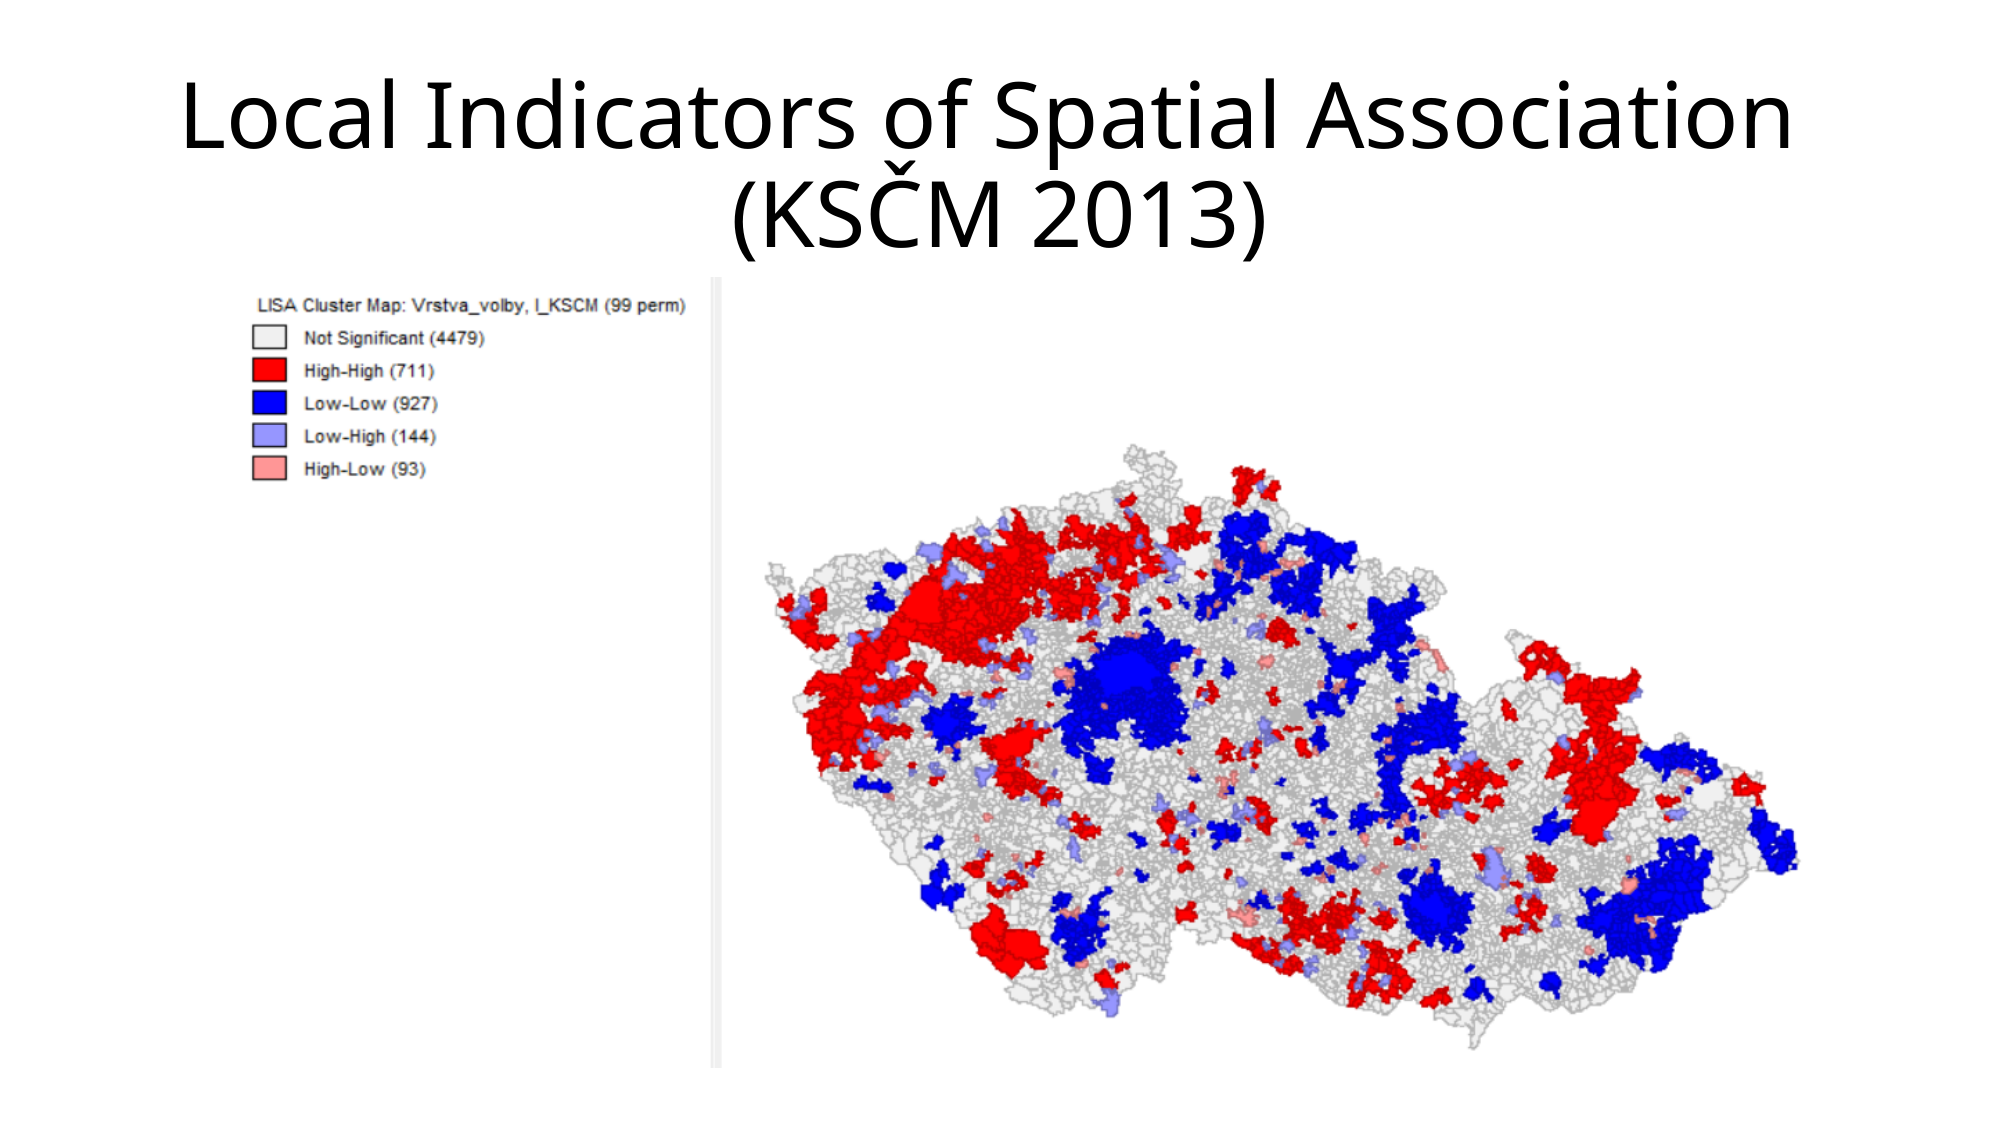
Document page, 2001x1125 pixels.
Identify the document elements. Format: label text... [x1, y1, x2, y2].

title Local Indicators of Spatial Association (KSČM 2013) [137, 59, 1863, 278]
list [239, 277, 1823, 1068]
